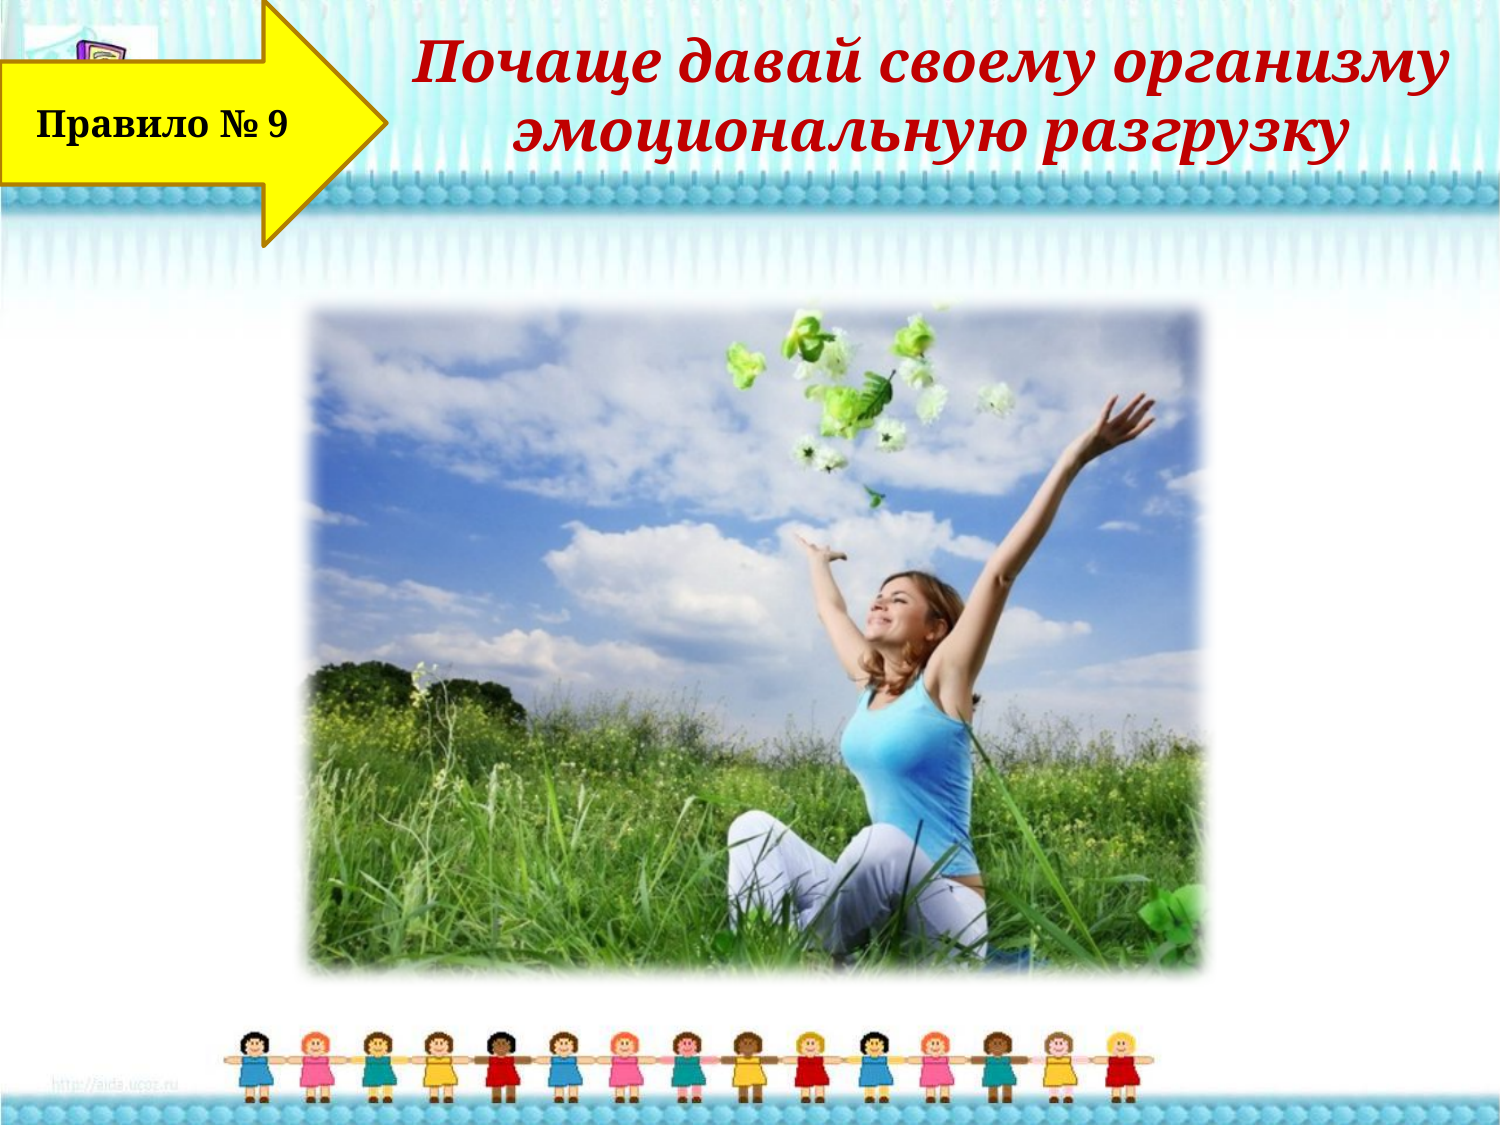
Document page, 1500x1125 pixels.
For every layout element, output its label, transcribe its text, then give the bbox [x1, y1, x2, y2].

picture [0, 187, 1500, 1125]
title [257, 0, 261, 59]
title Почаще давай своему организму эмоциональную разгрузку [268, 0, 1500, 188]
picture [0, 0, 257, 59]
text_box Правило № 9 [0, 0, 389, 249]
